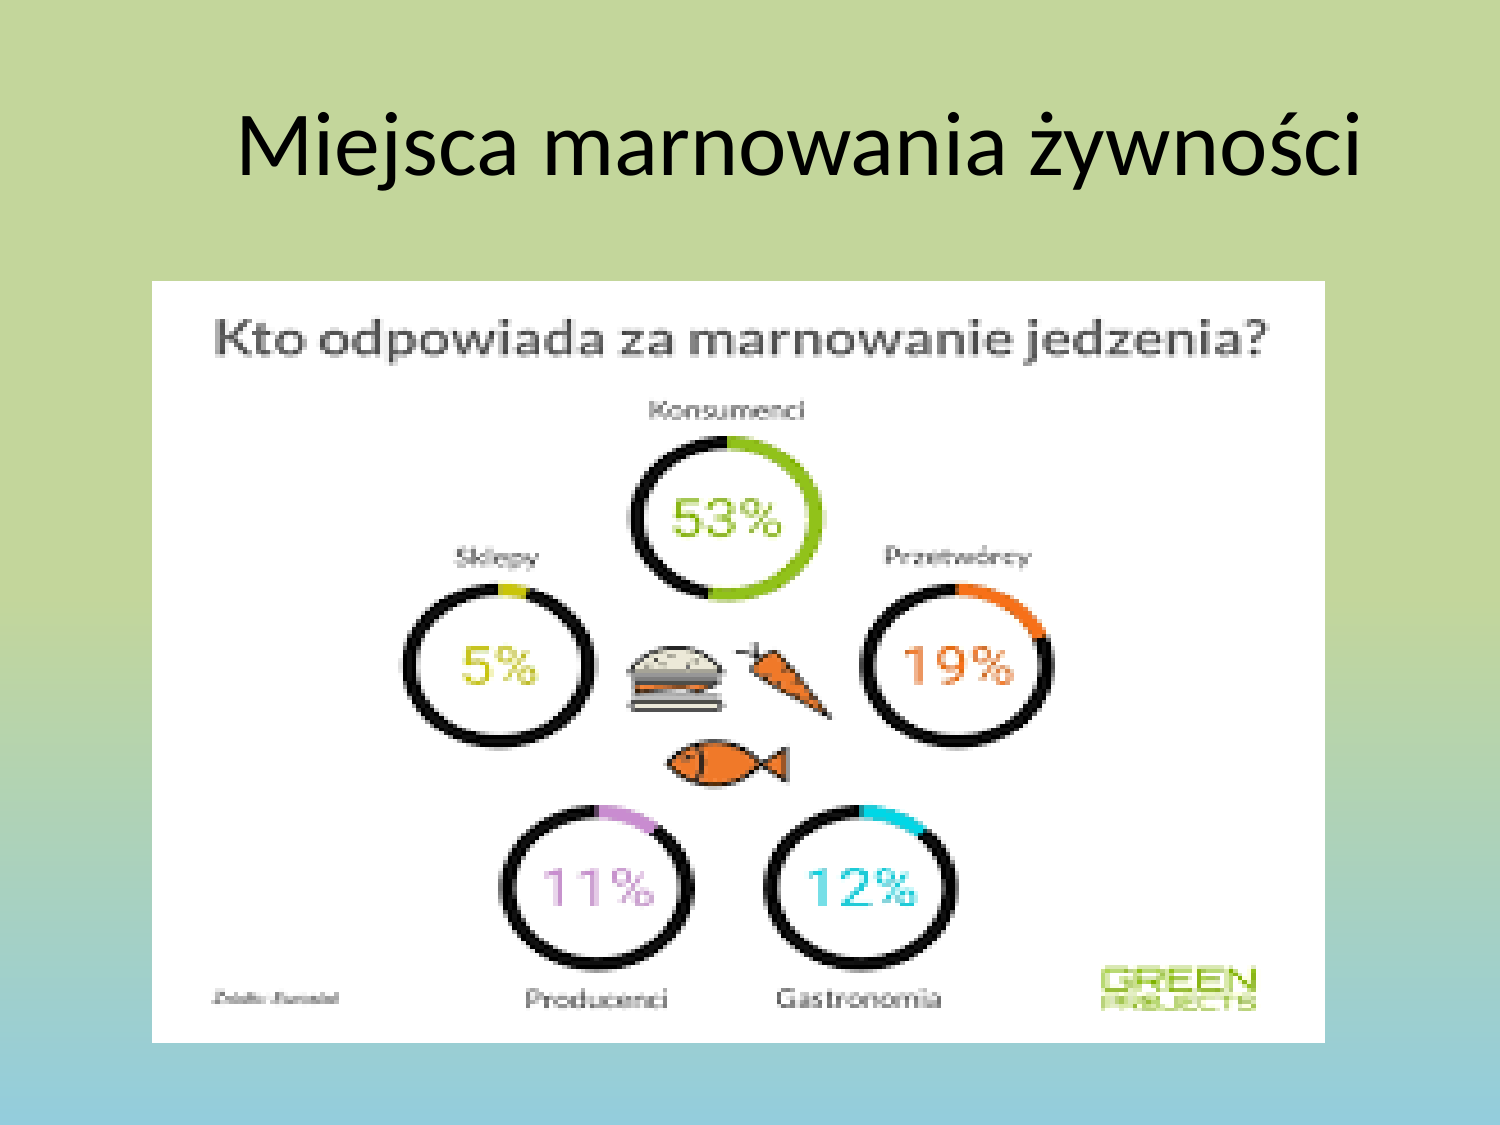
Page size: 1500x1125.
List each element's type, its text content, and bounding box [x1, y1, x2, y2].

title Miejsca marnowania żywności [175, 45, 1425, 233]
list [152, 280, 1325, 1044]
